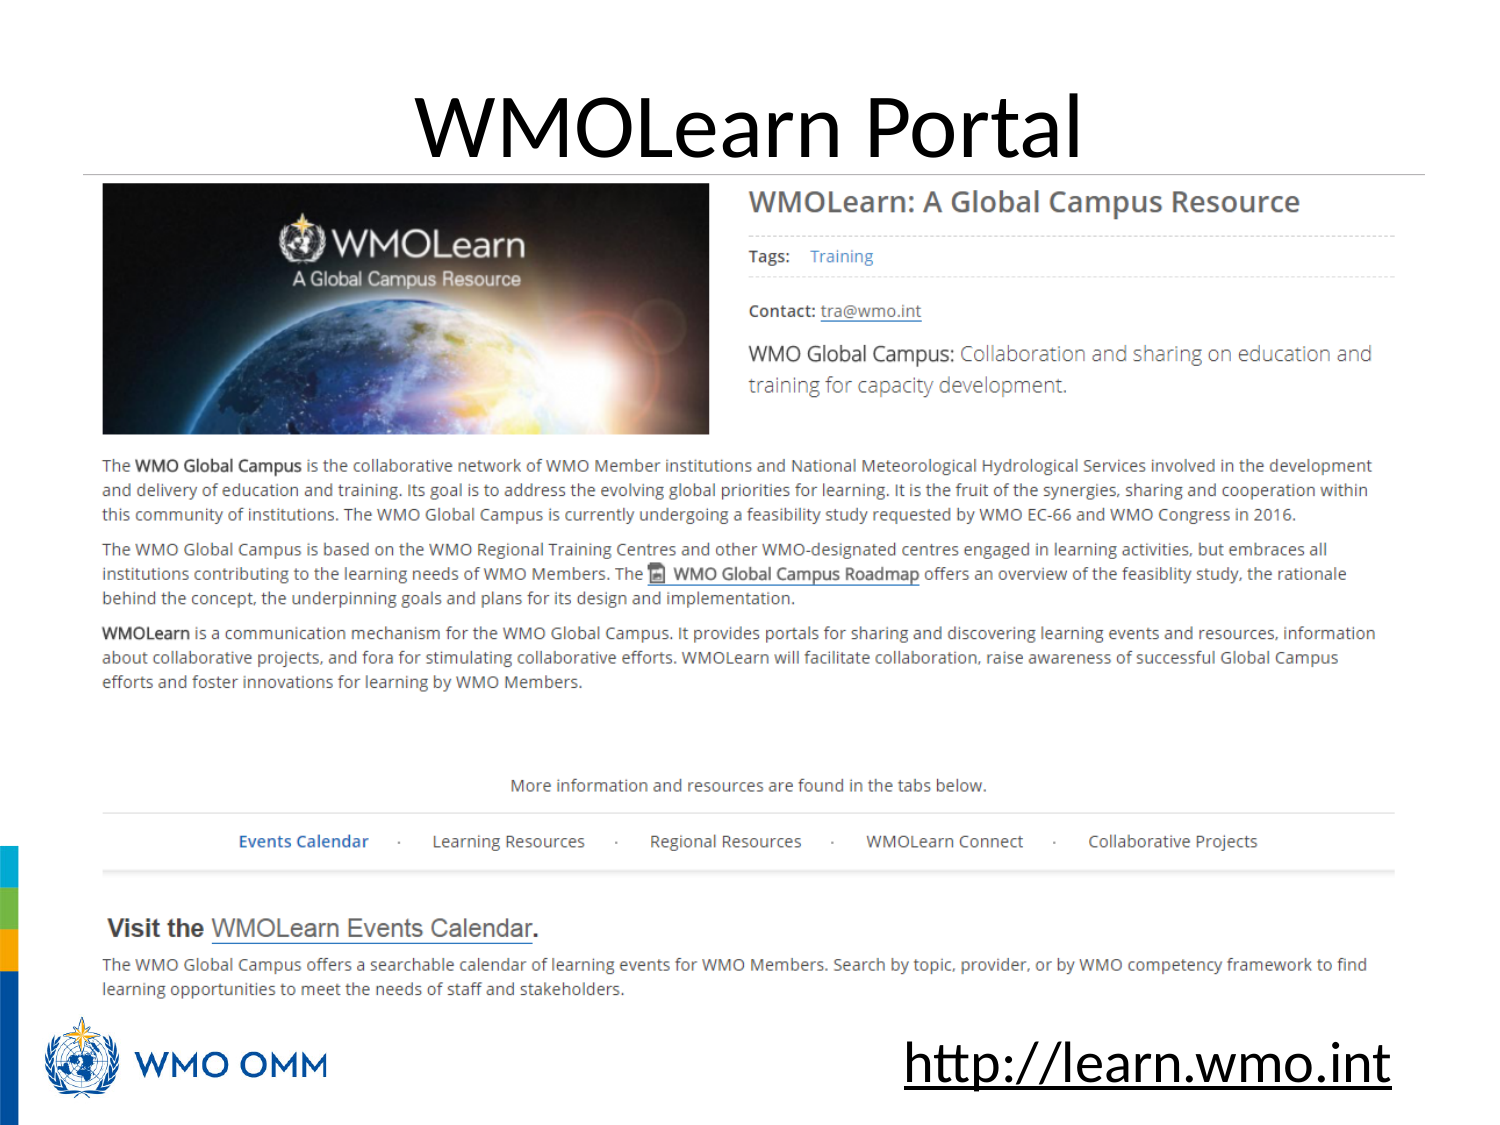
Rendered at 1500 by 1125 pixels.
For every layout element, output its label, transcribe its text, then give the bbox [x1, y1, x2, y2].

title WMOLearn Portal [75, 27, 1425, 215]
text_box http://learn.wmo.int [889, 1016, 1421, 1102]
picture [0, 174, 1425, 1125]
